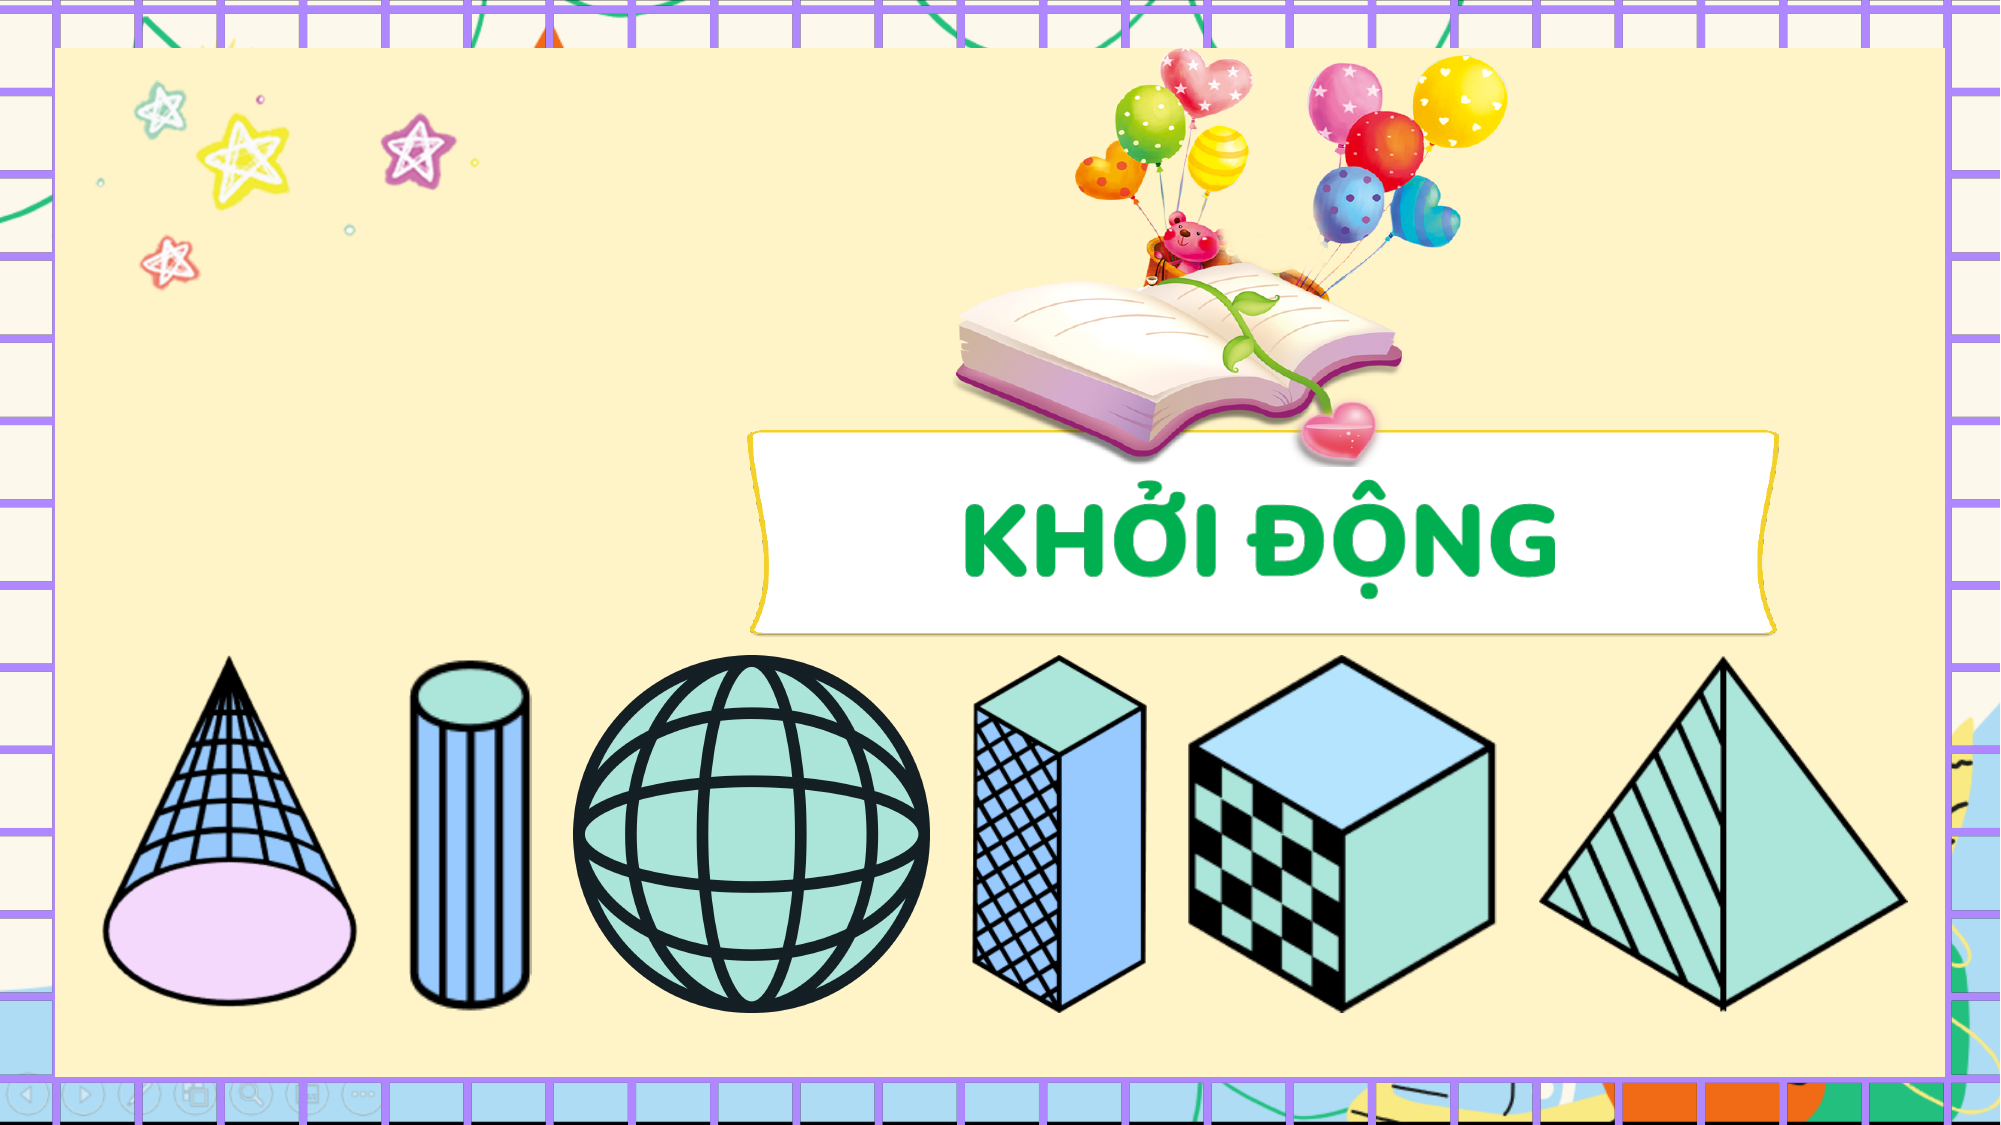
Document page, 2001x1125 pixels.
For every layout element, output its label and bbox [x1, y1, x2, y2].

text_box [55, 48, 1945, 1077]
picture [0, 0, 2001, 1125]
